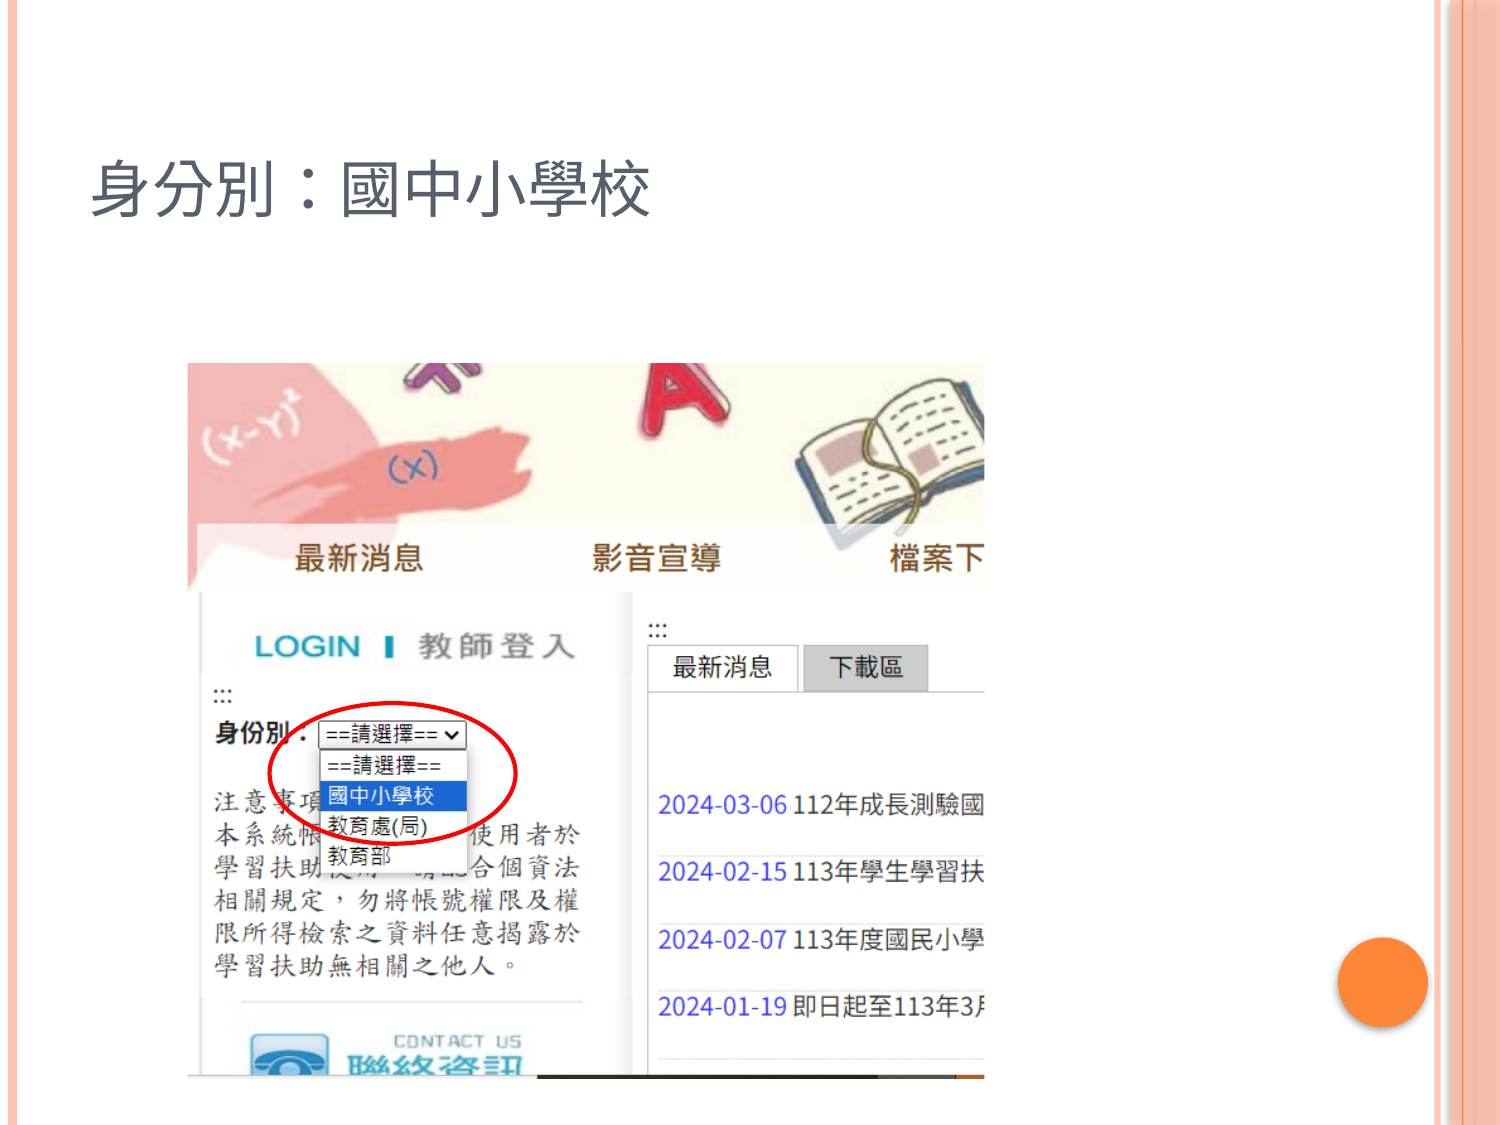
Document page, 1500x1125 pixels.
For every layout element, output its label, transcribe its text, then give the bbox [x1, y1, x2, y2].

title 身分別：國中小學校 [75, 45, 1300, 233]
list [186, 362, 985, 1079]
